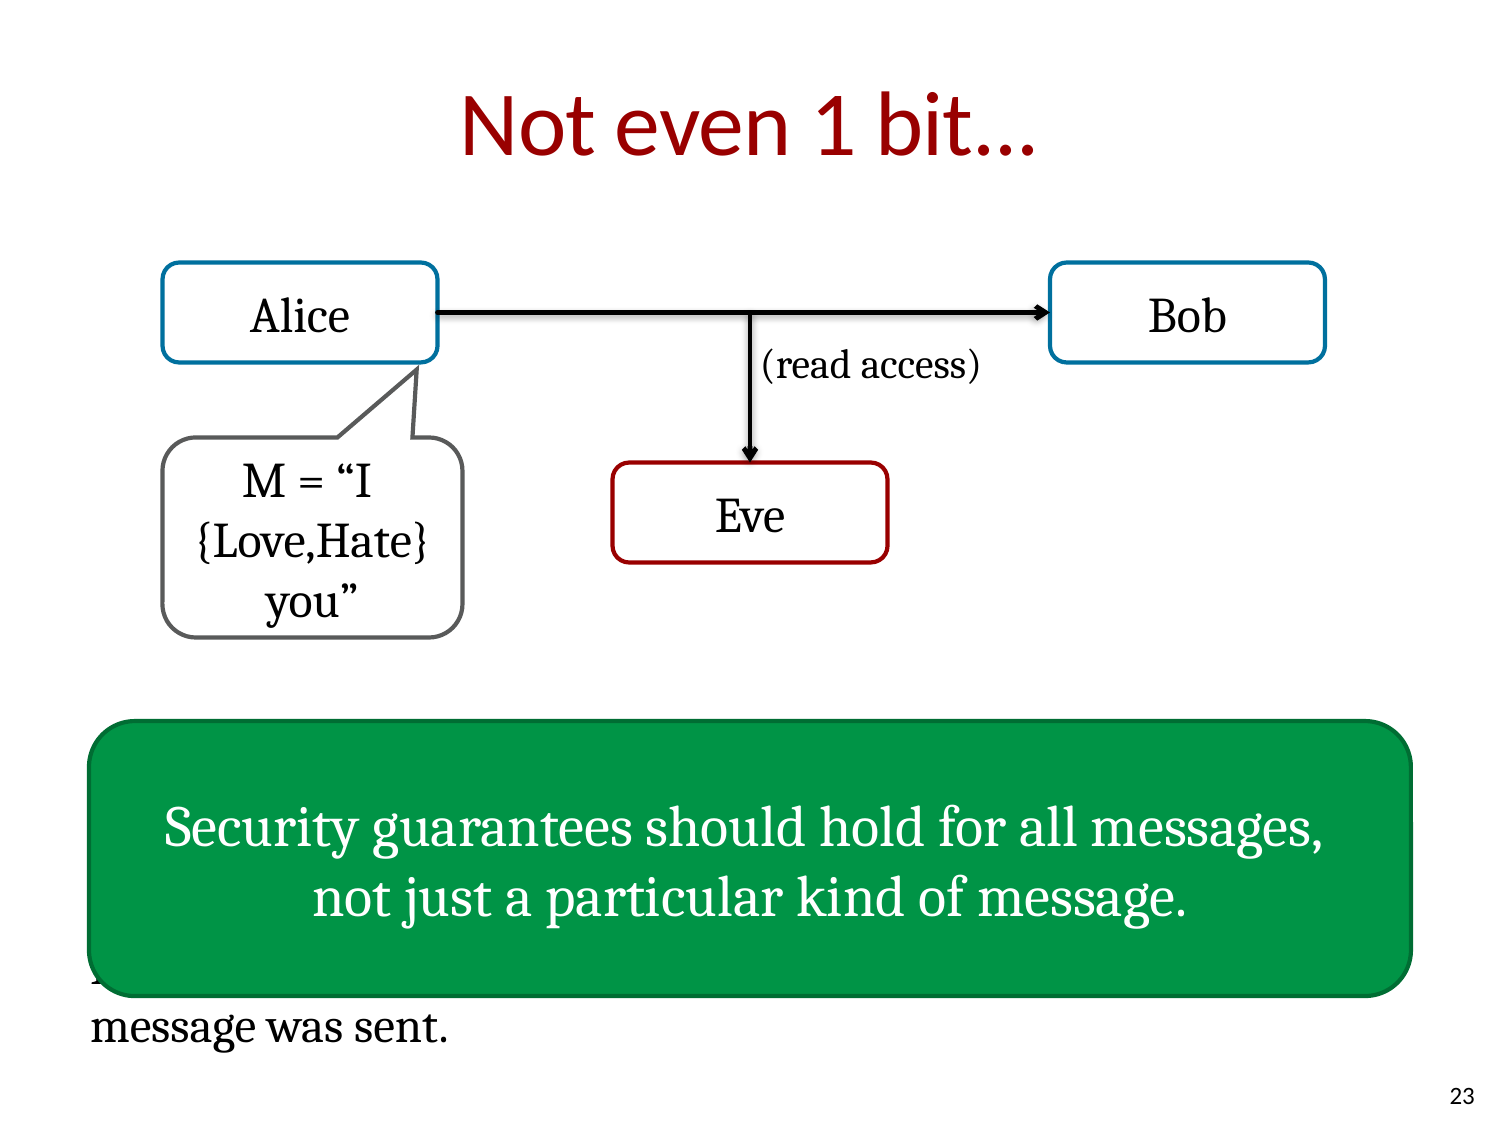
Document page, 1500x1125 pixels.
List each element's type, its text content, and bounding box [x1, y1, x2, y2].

text_box M = “I {Love,Hate} you” [160, 364, 465, 640]
title Not even 1 bit... [75, 24, 1425, 213]
text_box Bob [1047, 260, 1328, 365]
text_box Alice [160, 260, 440, 365]
text_box Eve [610, 460, 890, 565]
slide_number 23 [1125, 1065, 1475, 1125]
text_box Security guarantees should hold for all messages, not just a particular kind of message. [86, 718, 1414, 999]
text_box (read access) [759, 337, 983, 388]
list Suppose there are two possible messages that differ on one bit, e.g., whether Alice Loves or Hates Bob. Privacy means Eve still should not be able to determine which message was sent. [75, 732, 1425, 1063]
